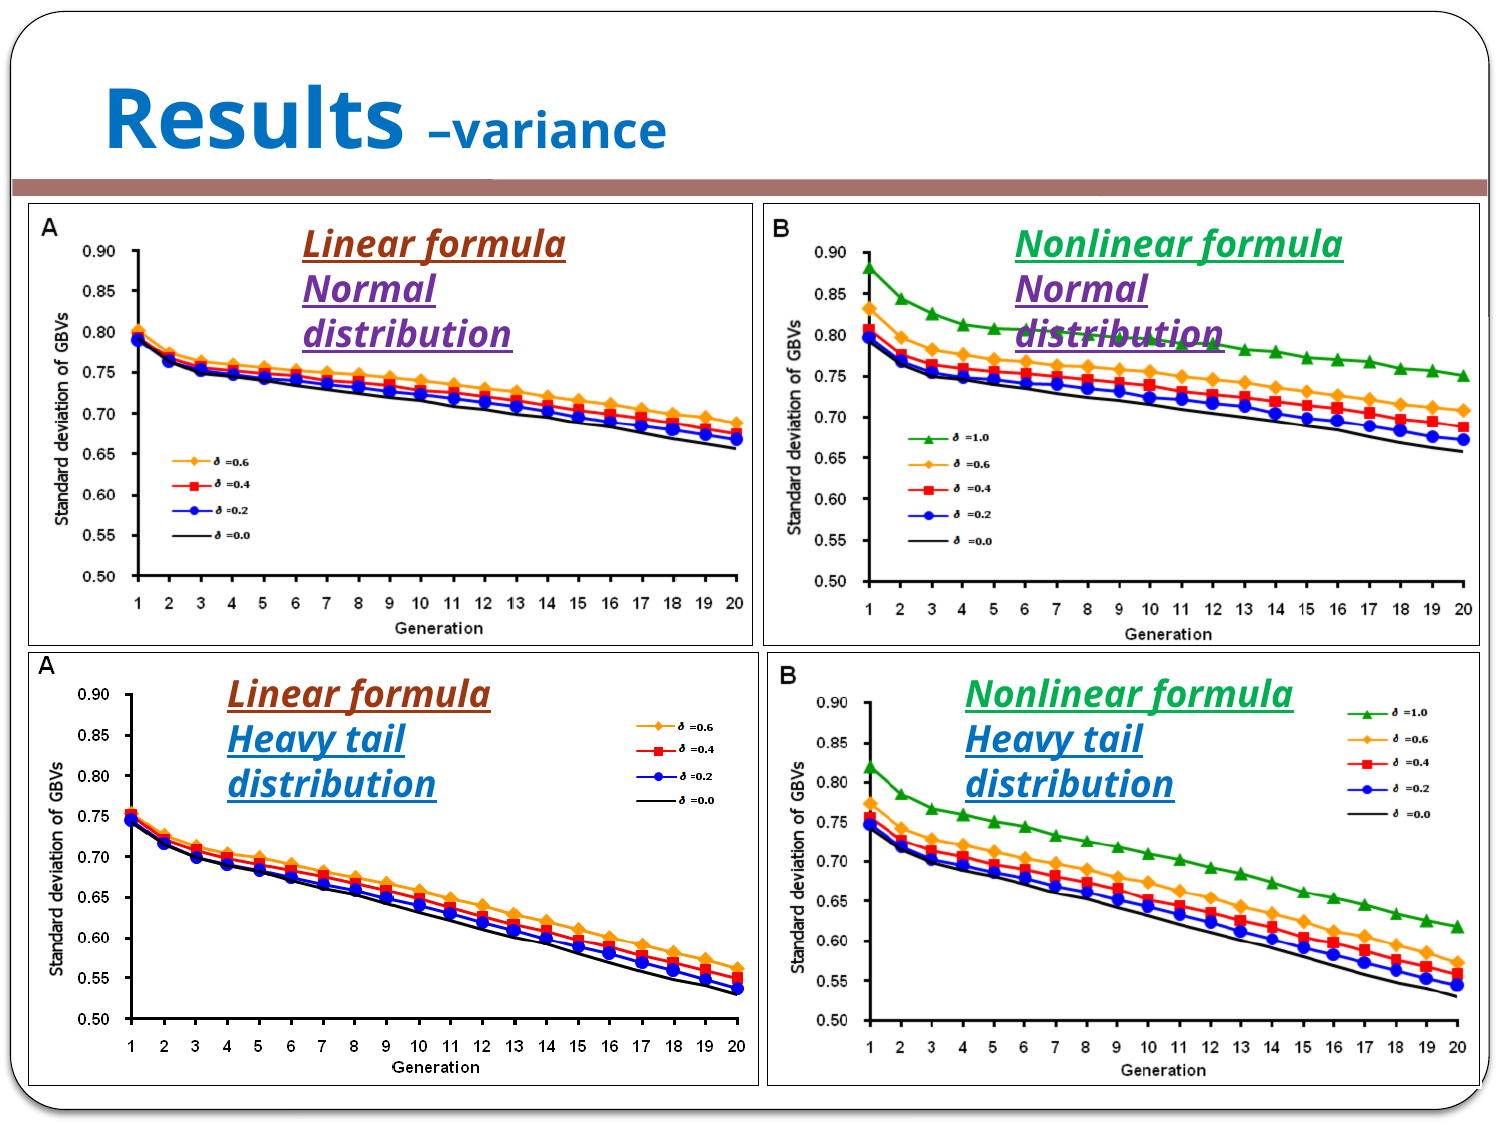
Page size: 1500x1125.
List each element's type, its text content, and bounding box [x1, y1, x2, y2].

picture [24, 199, 1484, 1089]
text_box Results –variance [87, 37, 1363, 179]
